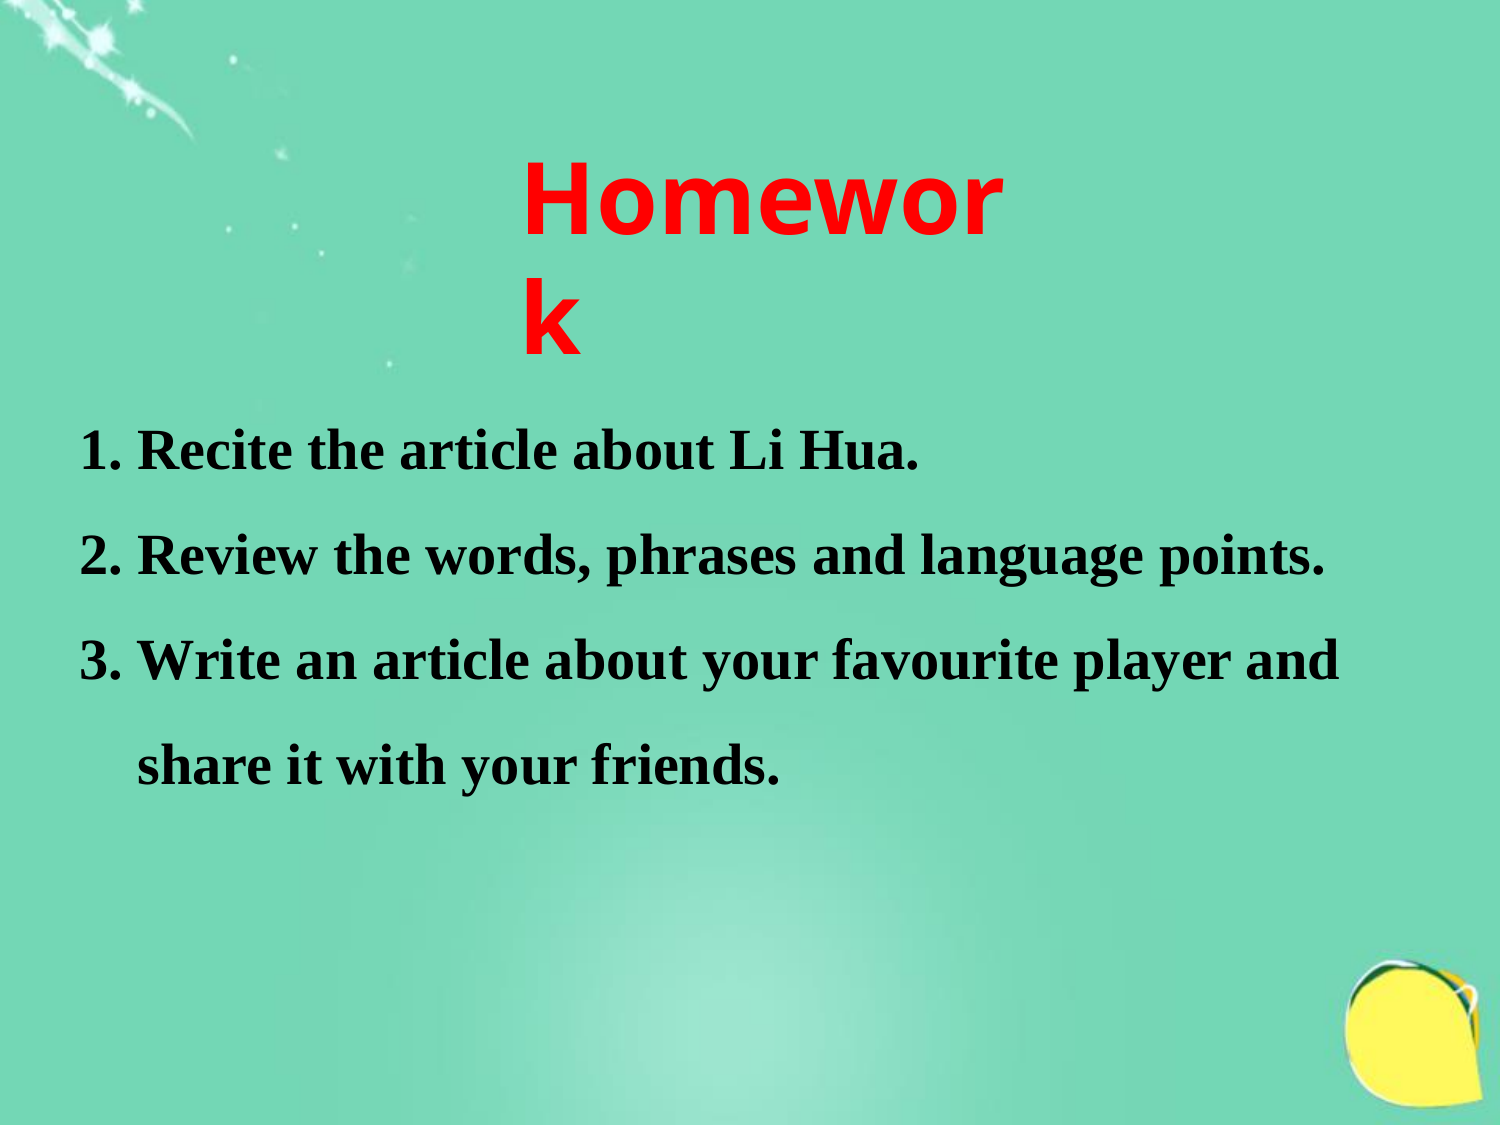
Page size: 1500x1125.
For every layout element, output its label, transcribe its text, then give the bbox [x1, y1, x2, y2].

picture [0, 0, 1500, 1125]
title Homework [504, 160, 1031, 349]
text_box 1. Recite the article about Li Hua. 2. Review the words, phrases and language points. 3. Write an article about your favourite player and share it with your friends. [64, 397, 1495, 776]
